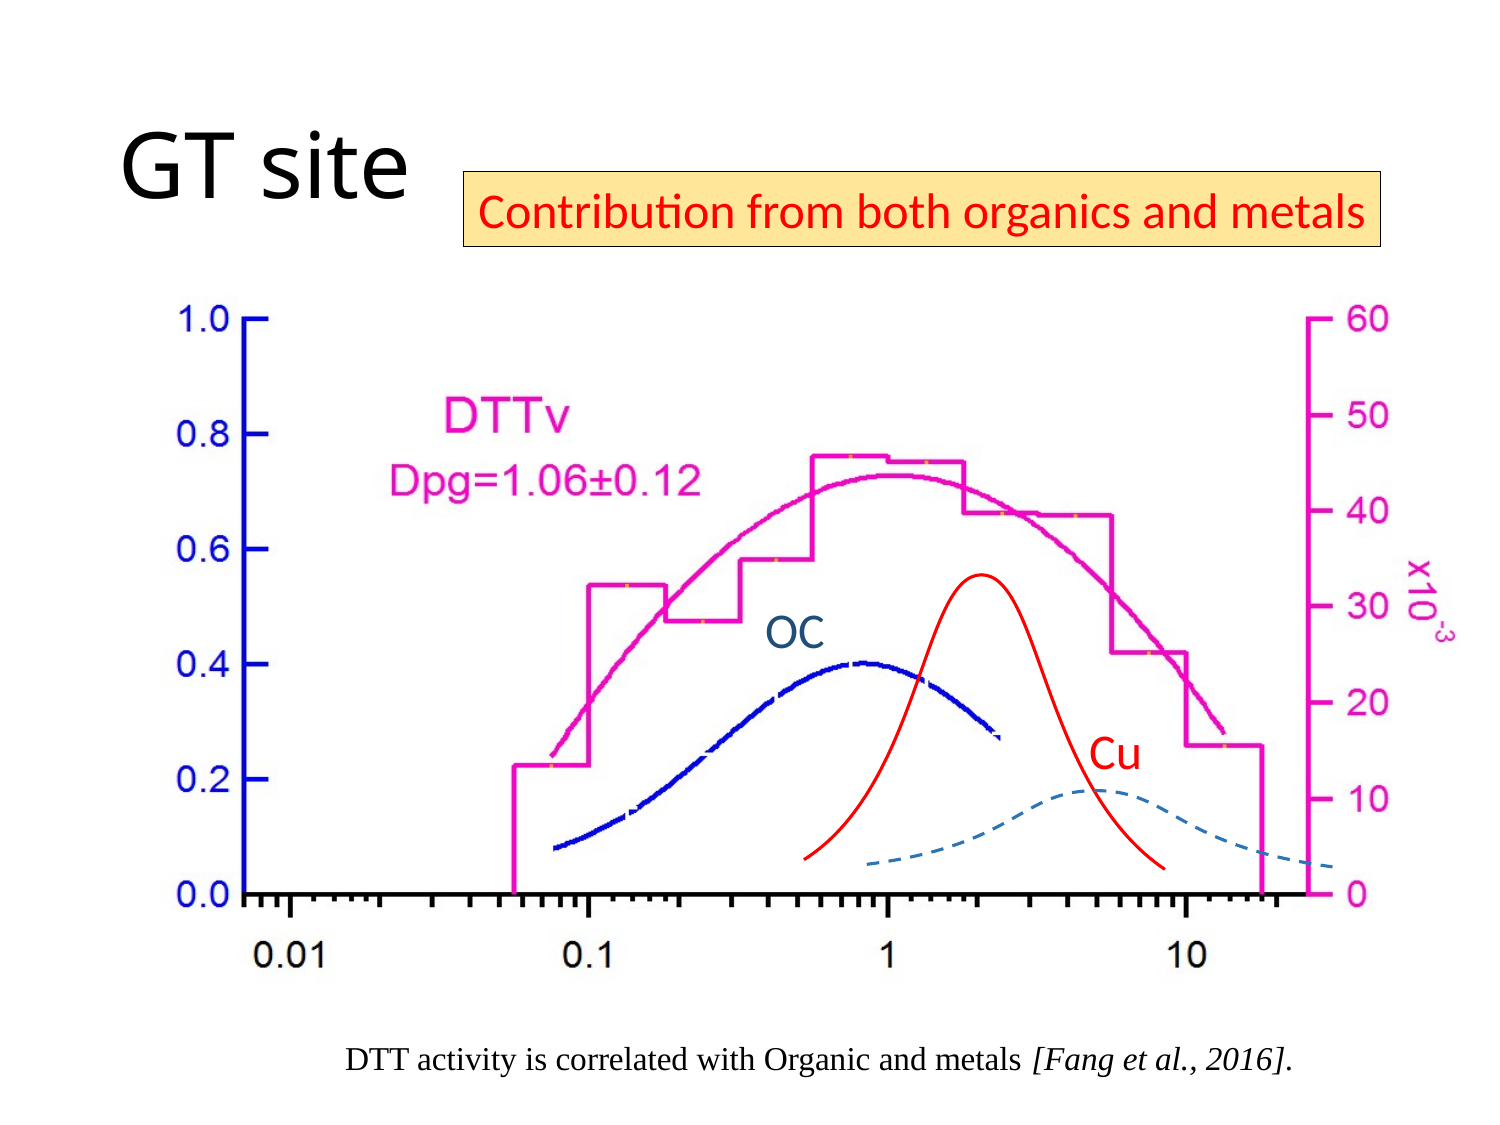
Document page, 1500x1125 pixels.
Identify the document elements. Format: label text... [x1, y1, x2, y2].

text_box DTT activity is correlated with Organic and metals [Fang et al., 2016]. [330, 1029, 1404, 1085]
text_box Contribution from both organics and metals [463, 171, 1381, 247]
picture [62, 277, 1460, 984]
title GT site [103, 59, 1397, 277]
